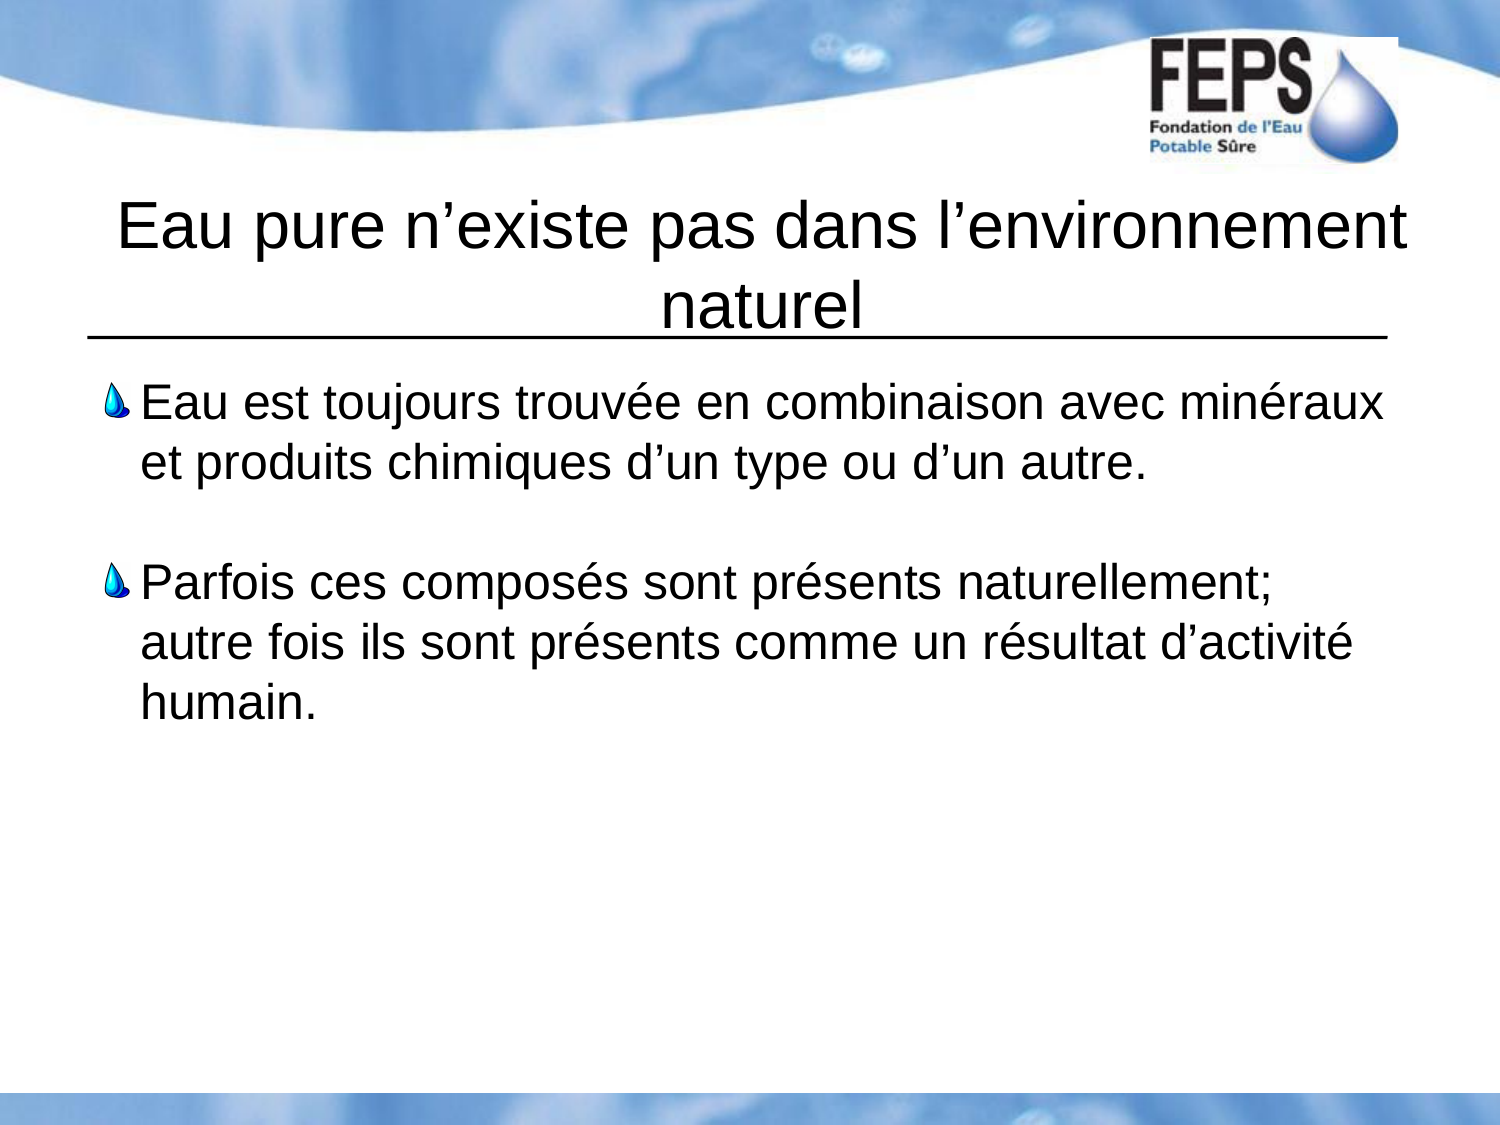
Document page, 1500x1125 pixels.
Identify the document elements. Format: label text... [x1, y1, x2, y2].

picture [102, 562, 138, 598]
picture [0, 0, 1500, 174]
picture [102, 382, 138, 418]
picture [0, 1093, 1500, 1125]
text_box Eau est toujours trouvée en combinaison avec minéraux et produits chimiques d’un type ou d’un autre. Parfois ces composés sont présents naturellement; autre fois ils sont présents comme un résultat d’activité humain. [87, 362, 1413, 738]
text_box Eau pure n’existe pas dans l’environnement naturel [62, 183, 1463, 440]
